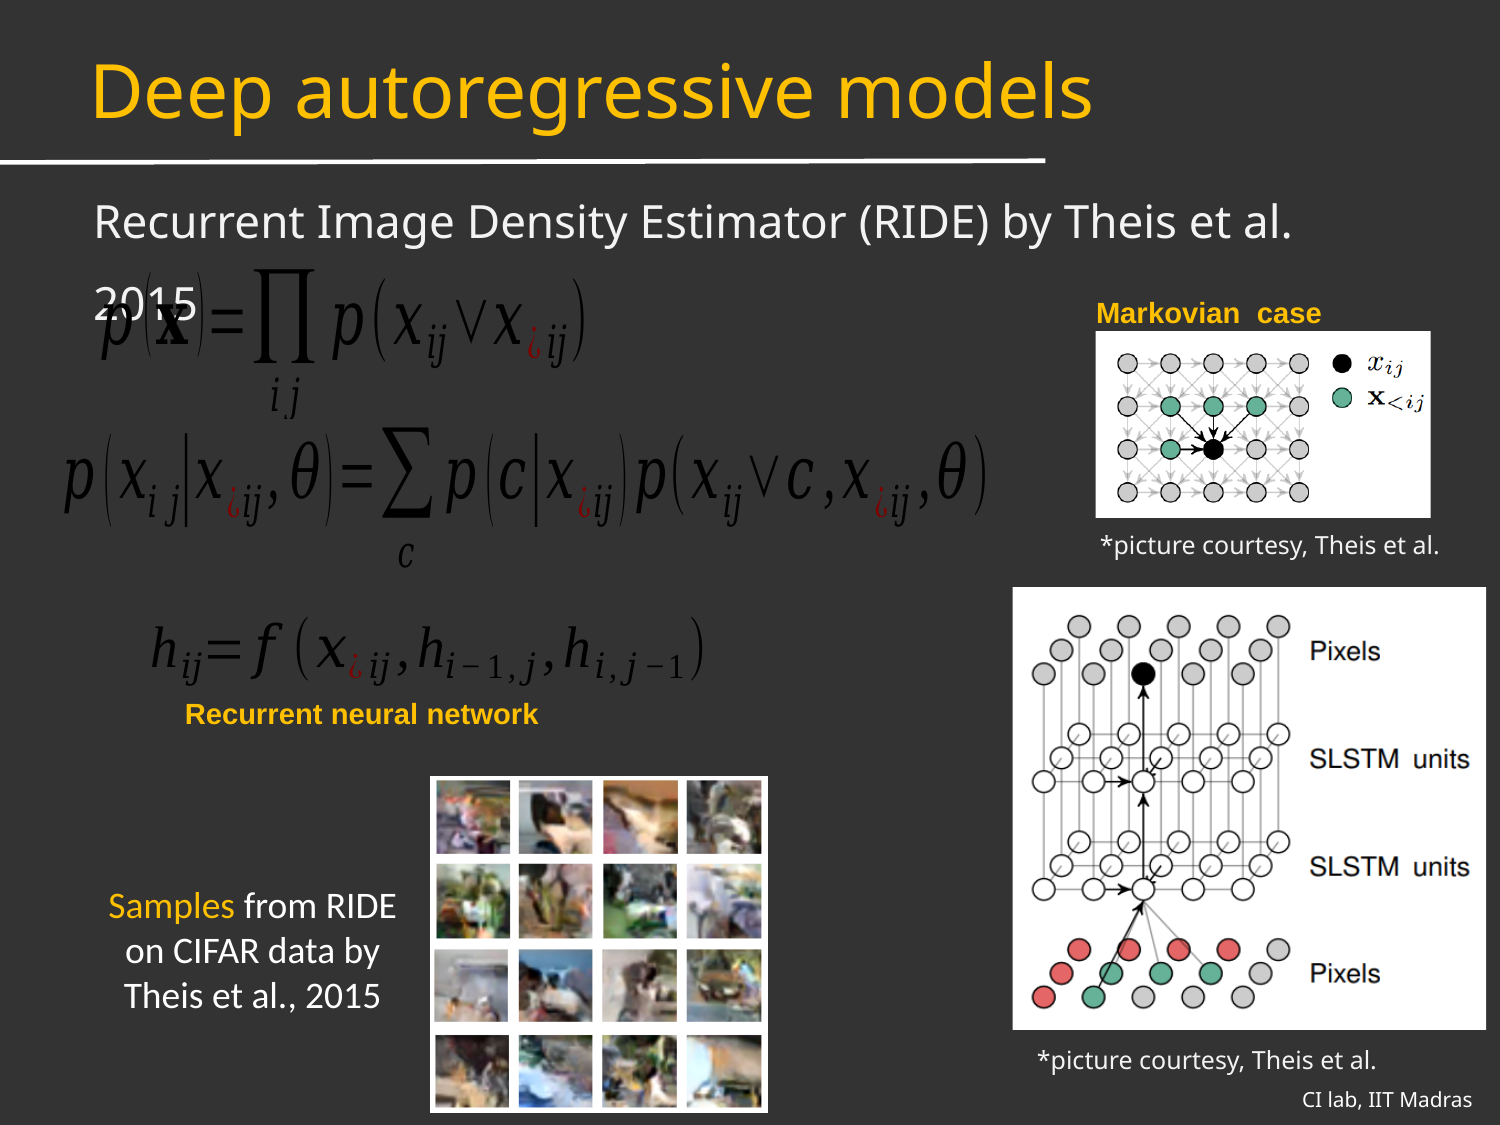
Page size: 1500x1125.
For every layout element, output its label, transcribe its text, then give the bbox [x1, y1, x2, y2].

text_box *picture courtesy, Theis et al. [1084, 500, 1463, 549]
title Deep autoregressive models [74, 25, 1397, 149]
list Recurrent Image Density Estimator (RIDE) by Theis et al. 2015 [78, 149, 1383, 254]
text_box Markovian case [1081, 286, 1375, 337]
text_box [87, 776, 769, 1113]
text_box *picture courtesy, Theis et al. [1021, 1038, 1438, 1063]
picture [1095, 331, 1431, 519]
text_box Recurrent neural network [170, 687, 600, 738]
picture [1012, 587, 1487, 1030]
